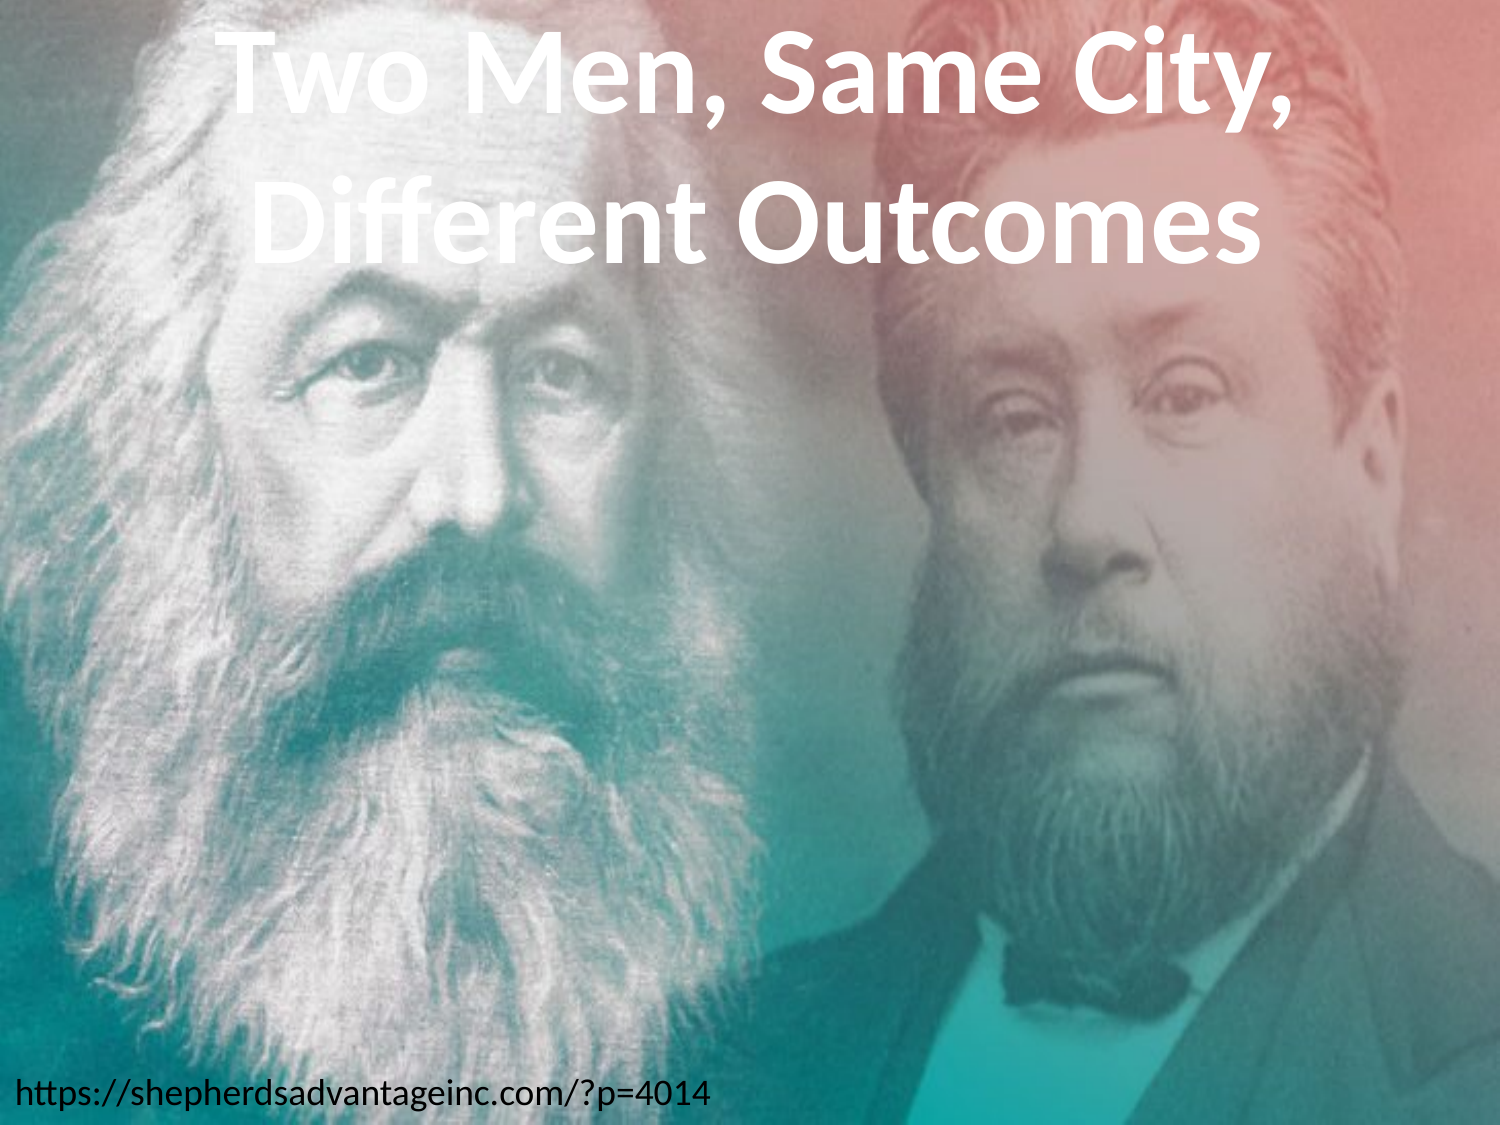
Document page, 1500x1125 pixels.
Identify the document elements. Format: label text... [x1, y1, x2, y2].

picture [0, 275, 1500, 1125]
title Two Men, Same City, Different Outcomes [0, 1, 1500, 275]
text_box https://shepherdsadvantageinc.com/?p=4014 [0, 1060, 1475, 1121]
